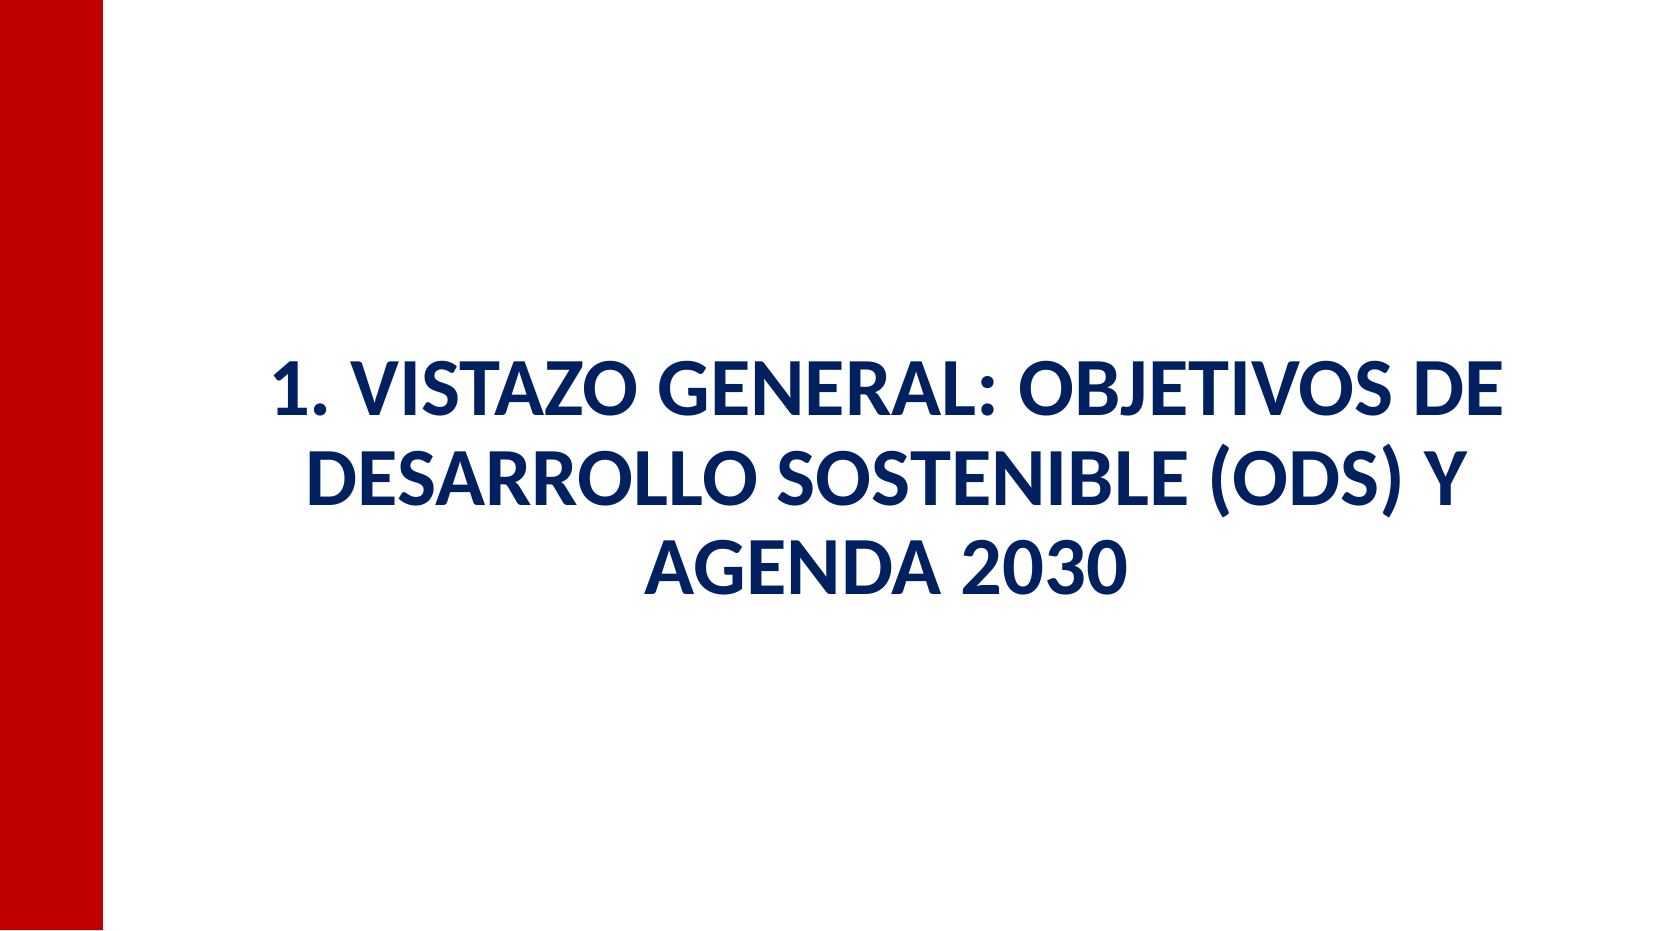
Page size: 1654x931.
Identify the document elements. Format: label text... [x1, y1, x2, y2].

text_box [0, 0, 103, 931]
title 1. VISTAZO GENERAL: OBJETIVOS DE DESARROLLO SOSTENIBLE (ODS) Y AGENDA 2030 [258, 342, 1515, 615]
